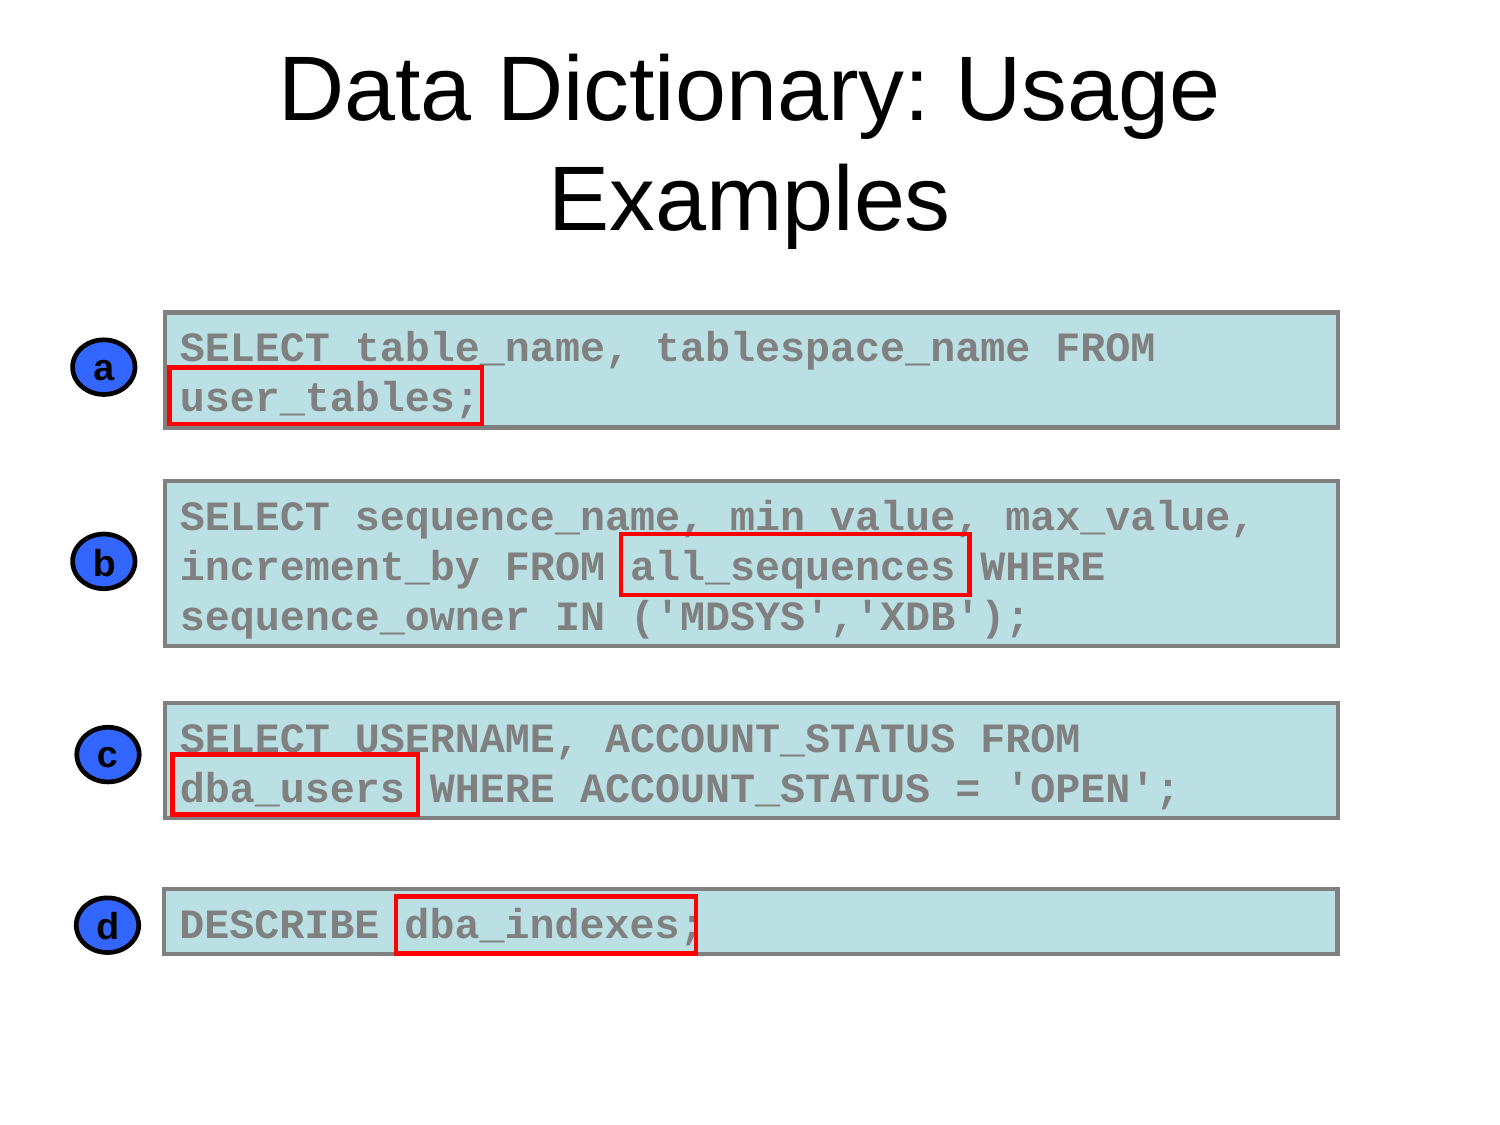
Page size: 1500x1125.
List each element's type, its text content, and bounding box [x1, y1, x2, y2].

text_box SELECT sequence_name, min_value, max_value, increment_by FROM all_sequences WHERE sequence_owner IN ('MDSYS','XDB'); [164, 481, 1338, 647]
text_box [172, 754, 418, 815]
text_box [135, 912, 139, 939]
title Data Dictionary: Usage Examples [75, 45, 1425, 233]
text_box [621, 534, 970, 595]
text_box [129, 351, 136, 384]
text_box c [82, 722, 133, 783]
text_box [169, 367, 482, 424]
text_box d [81, 894, 135, 955]
text_box [76, 739, 82, 770]
text_box [133, 738, 140, 772]
text_box [76, 910, 81, 940]
text_box [131, 547, 136, 575]
text_box [72, 351, 78, 383]
text_box b [78, 531, 131, 592]
text_box a [78, 335, 129, 395]
text_box SELECT table_name, tablespace_name FROM user_tables; [164, 312, 1338, 428]
text_box SELECT USERNAME, ACCOUNT_STATUS FROM dba_users WHERE ACCOUNT_STATUS = 'OPEN'; [164, 702, 1338, 818]
text_box [396, 896, 696, 954]
text_box [72, 546, 78, 577]
text_box DESCRIBE dba_indexes; [164, 888, 1338, 954]
